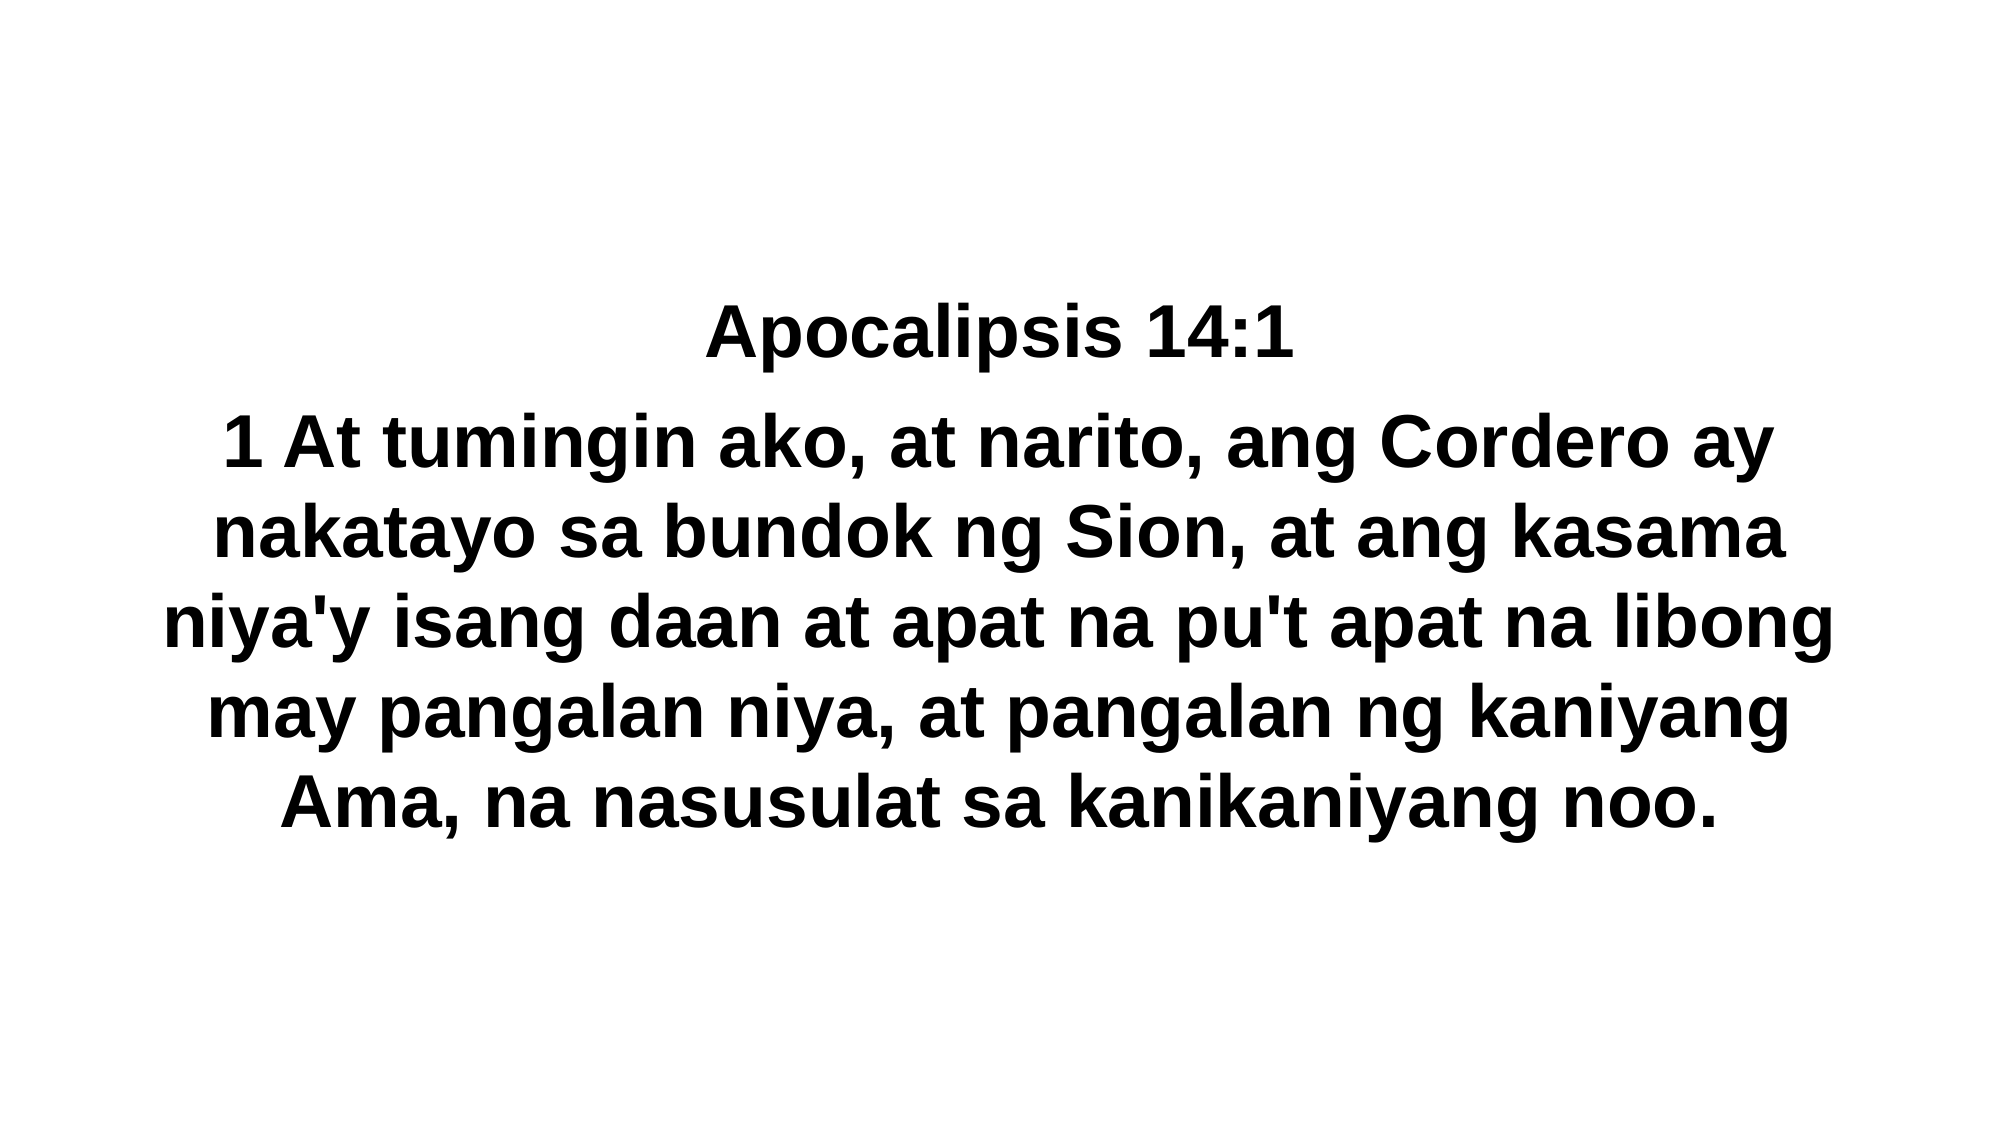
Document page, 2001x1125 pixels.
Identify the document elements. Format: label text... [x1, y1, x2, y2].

list Apocalipsis 14:1 1 At tumingin ako, at narito, ang Cordero ay nakatayo sa bundok ng Sion, at ang kasama niya'y isang daan at apat na pu't apat na libong may pangalan niya, at pangalan ng kaniyang Ama, na nasusulat sa kanikaniyang noo. [137, 129, 1863, 996]
